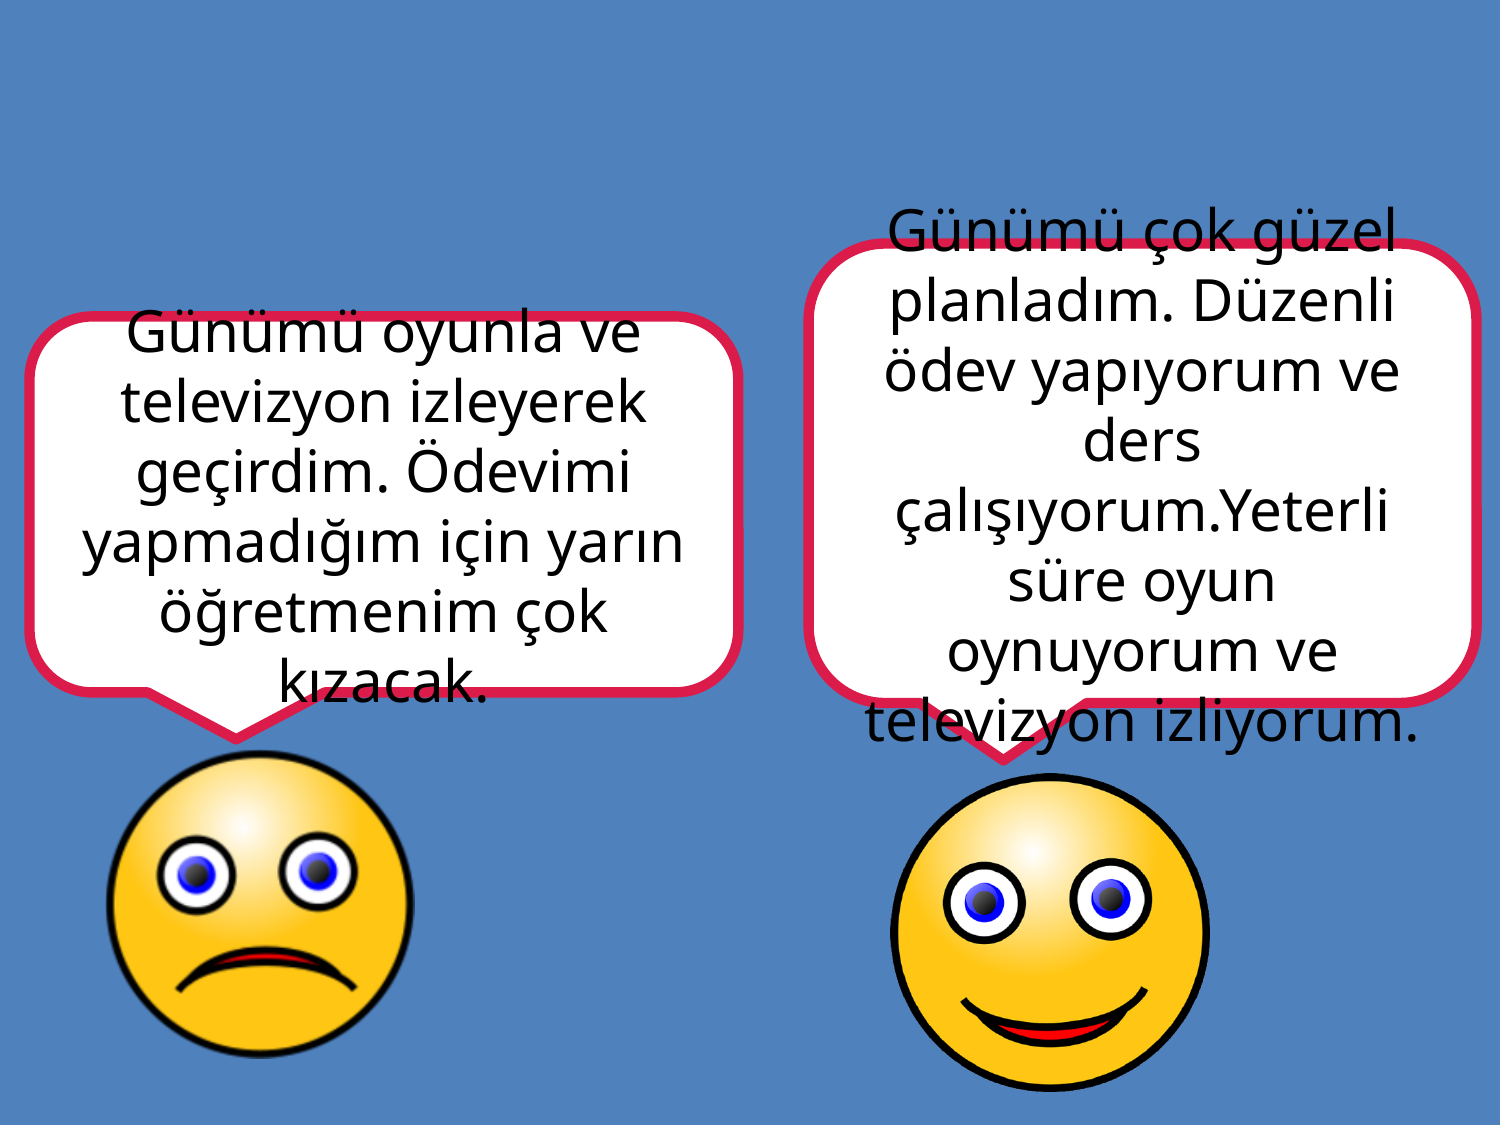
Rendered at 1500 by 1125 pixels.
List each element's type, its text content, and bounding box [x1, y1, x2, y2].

picture [890, 773, 1210, 1093]
text_box Günümü oyunla ve televizyon izleyerek geçirdim. Ödevimi yapmadığım için yarın öğretmenim çok kızacak. [27, 314, 741, 742]
text_box Günümü çok güzel planladım. Düzenli ödev yapıyorum ve ders çalışıyorum.Yeterli süre oyun oynuyorum ve televizyon izliyorum. [806, 241, 1479, 763]
picture [105, 749, 415, 1059]
